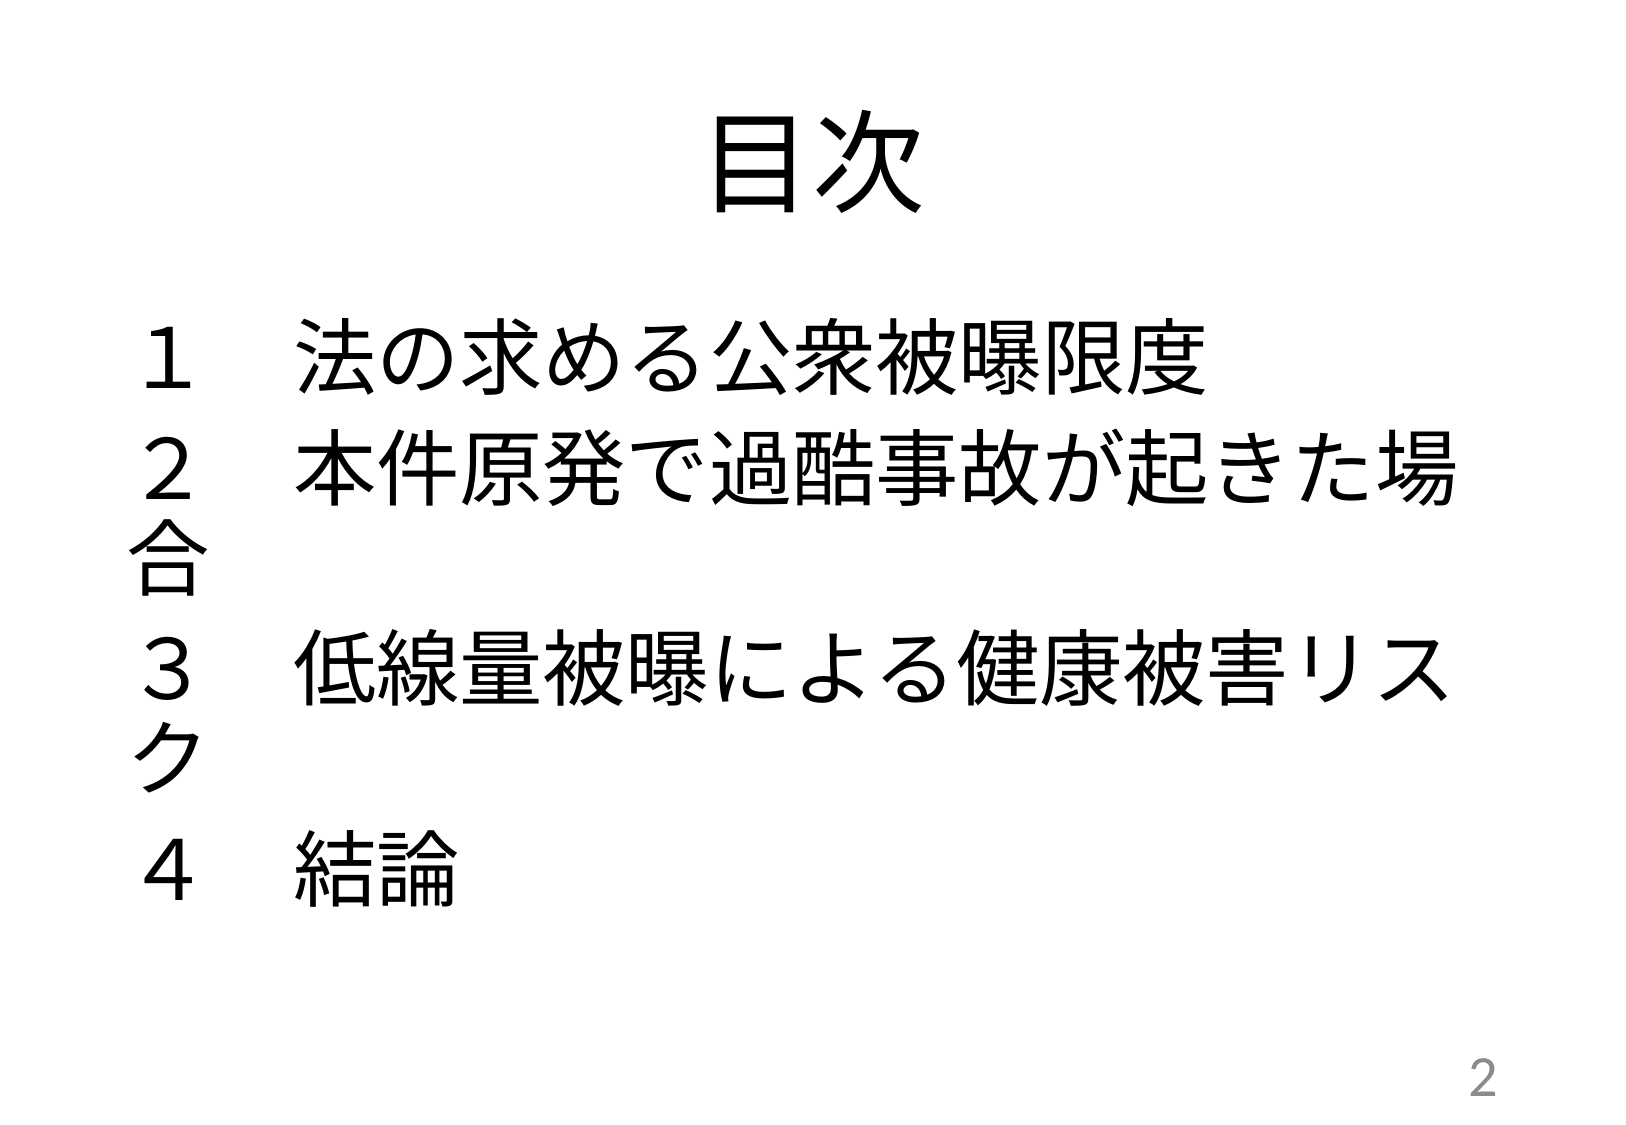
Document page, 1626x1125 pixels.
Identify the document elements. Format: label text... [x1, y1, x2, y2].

title 目次 [111, 59, 1514, 278]
list １ 法の求める公衆被曝限度 ２ 本件原発で過酷事故が起きた場合 ３ 低線量被曝による健康被害リスク ４ 結論 [111, 309, 1514, 1014]
slide_number 2 [1147, 1042, 1514, 1103]
